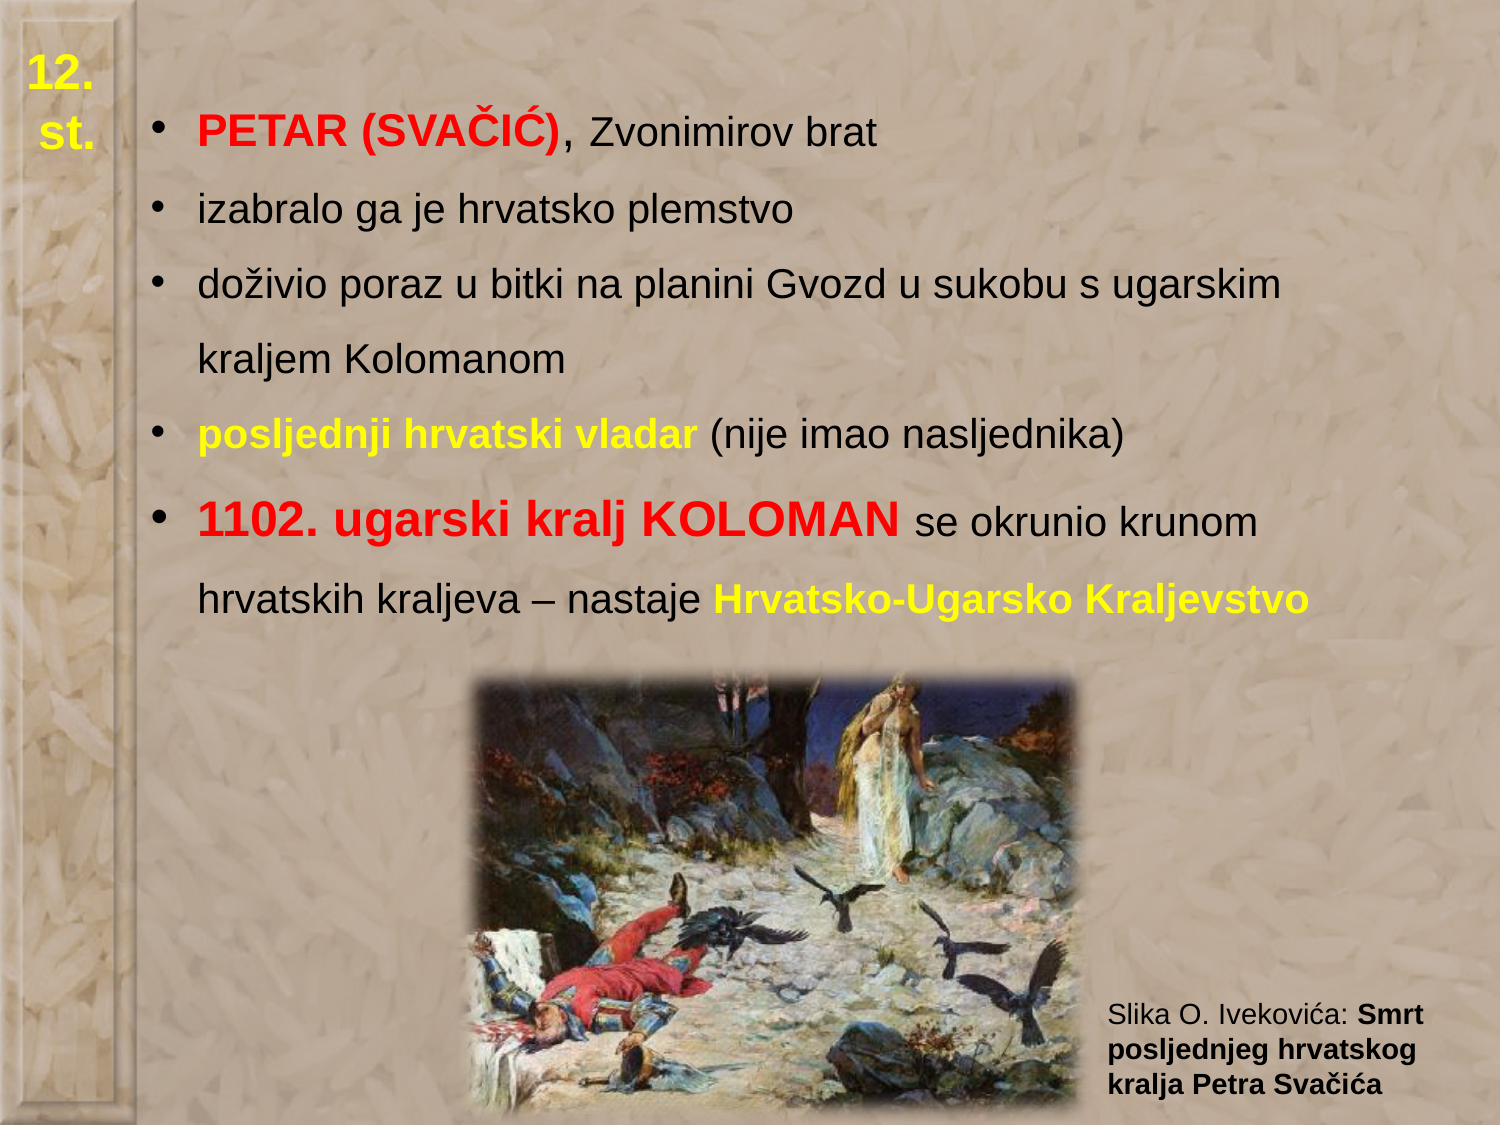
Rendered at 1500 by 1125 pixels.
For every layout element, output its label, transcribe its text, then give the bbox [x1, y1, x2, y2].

text_box PETAR (SVAČIĆ), Zvonimirov brat izabralo ga je hrvatsko plemstvo doživio poraz u bitki na planini Gvozd u sukobu s ugarskim kraljem Kolomanom posljednji hrvatski vladar (nije imao nasljednika) 1102. ugarski kralj KOLOMAN se okrunio krunom hrvatskih kraljeva – nastaje Hrvatsko-Ugarsko Kraljevstvo [135, 58, 1442, 629]
text_box Slika O. Ivekovića: Smrt posljednjeg hrvatskog kralja Petra Svačića [1093, 987, 1442, 1108]
text_box 12. st. [0, 32, 136, 167]
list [455, 661, 1093, 1125]
picture [0, 0, 1500, 1125]
